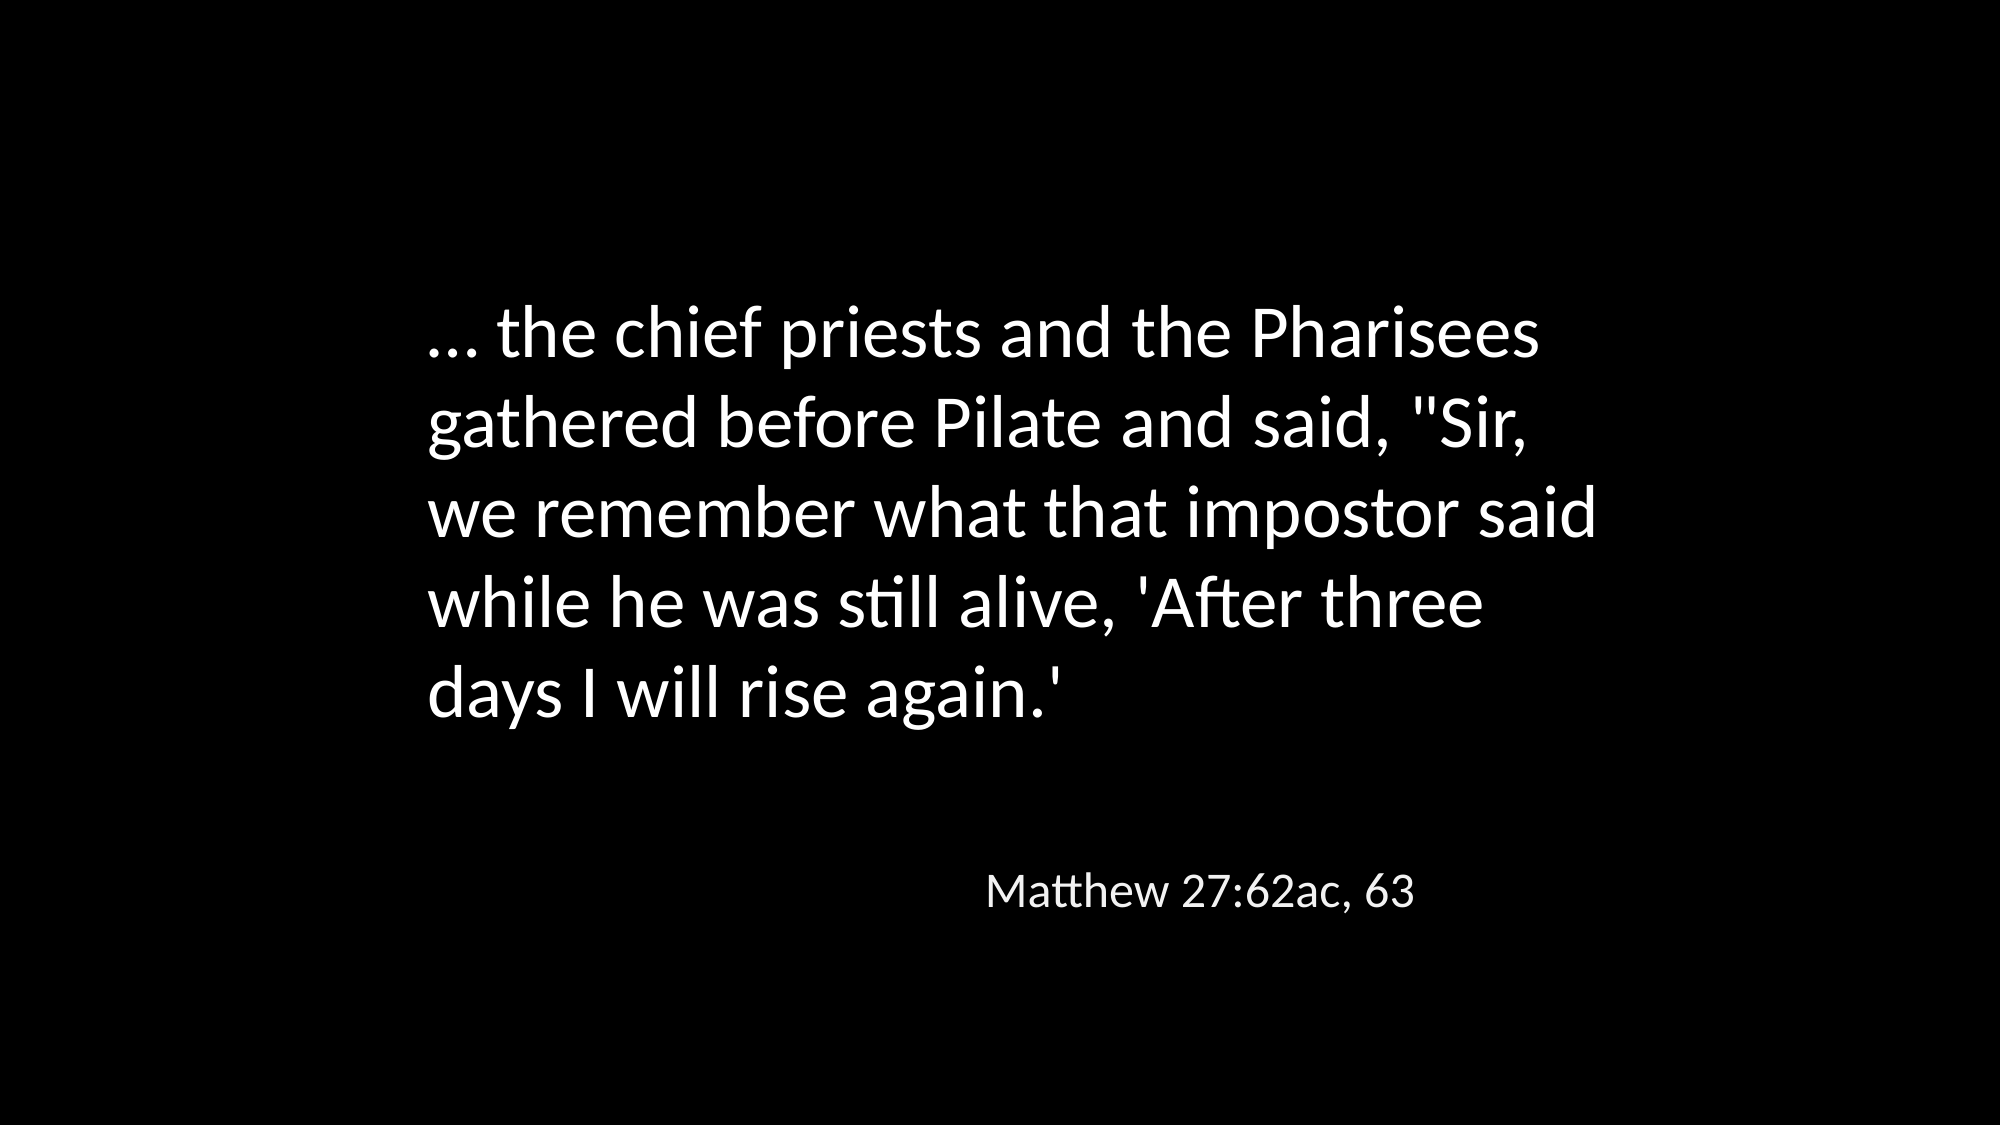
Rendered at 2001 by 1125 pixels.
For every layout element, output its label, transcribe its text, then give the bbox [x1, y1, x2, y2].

text_box Matthew 27:62ac, 63 [924, 849, 1475, 925]
text_box … the chief priests and the Pharisees gathered before Pilate and said, "Sir, we remember what that impostor said while he was still alive, 'After three days I will rise again.' [412, 274, 1638, 740]
